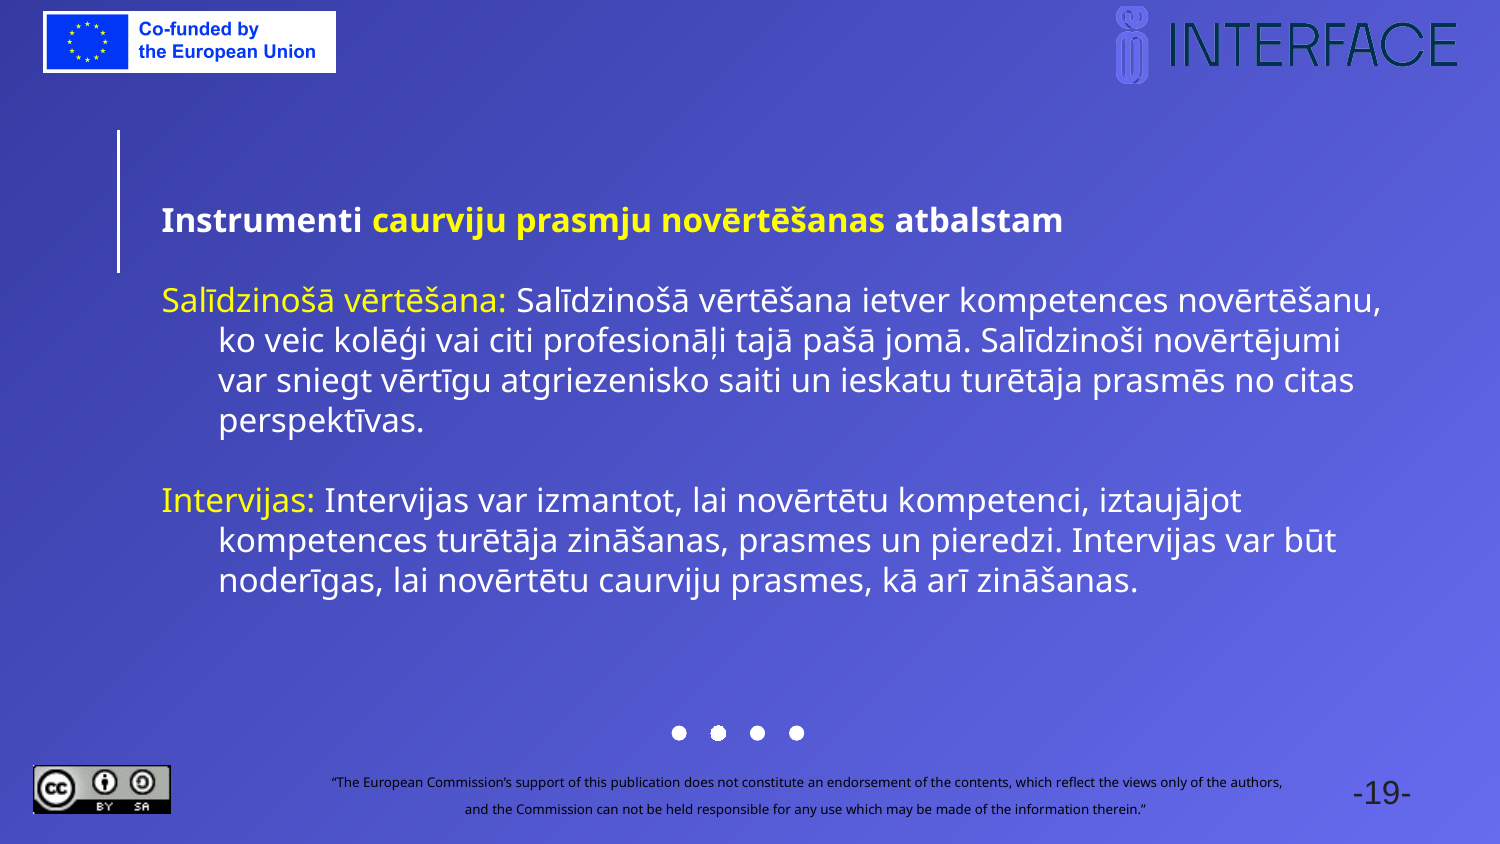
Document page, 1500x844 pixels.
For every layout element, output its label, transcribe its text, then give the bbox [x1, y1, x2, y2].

picture [33, 765, 171, 814]
subtitle Instrumenti caurviju prasmju novērtēšanas atbalstam Salīdzinošā vērtēšana: Salīdzinošā vērtēšana ietver kompetences novērtēšanu, ko veic kolēģi vai citi profesionāļi tajā pašā jomā. Salīdzinoši novērtējumi var sniegt vērtīgu atgriezenisko saiti un ieskatu turētāja prasmēs no citas perspektīvas. Intervijas: Intervijas var izmantot, lai novērtētu kompetenci, iztaujājot kompetences turētāja zināšanas, prasmes un pieredzi. Intervijas var būt noderīgas, lai novērtētu caurviju prasmes, kā arī zināšanas. [128, 184, 1412, 572]
picture [1116, 6, 1457, 84]
picture [43, 11, 336, 73]
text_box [671, 725, 805, 741]
